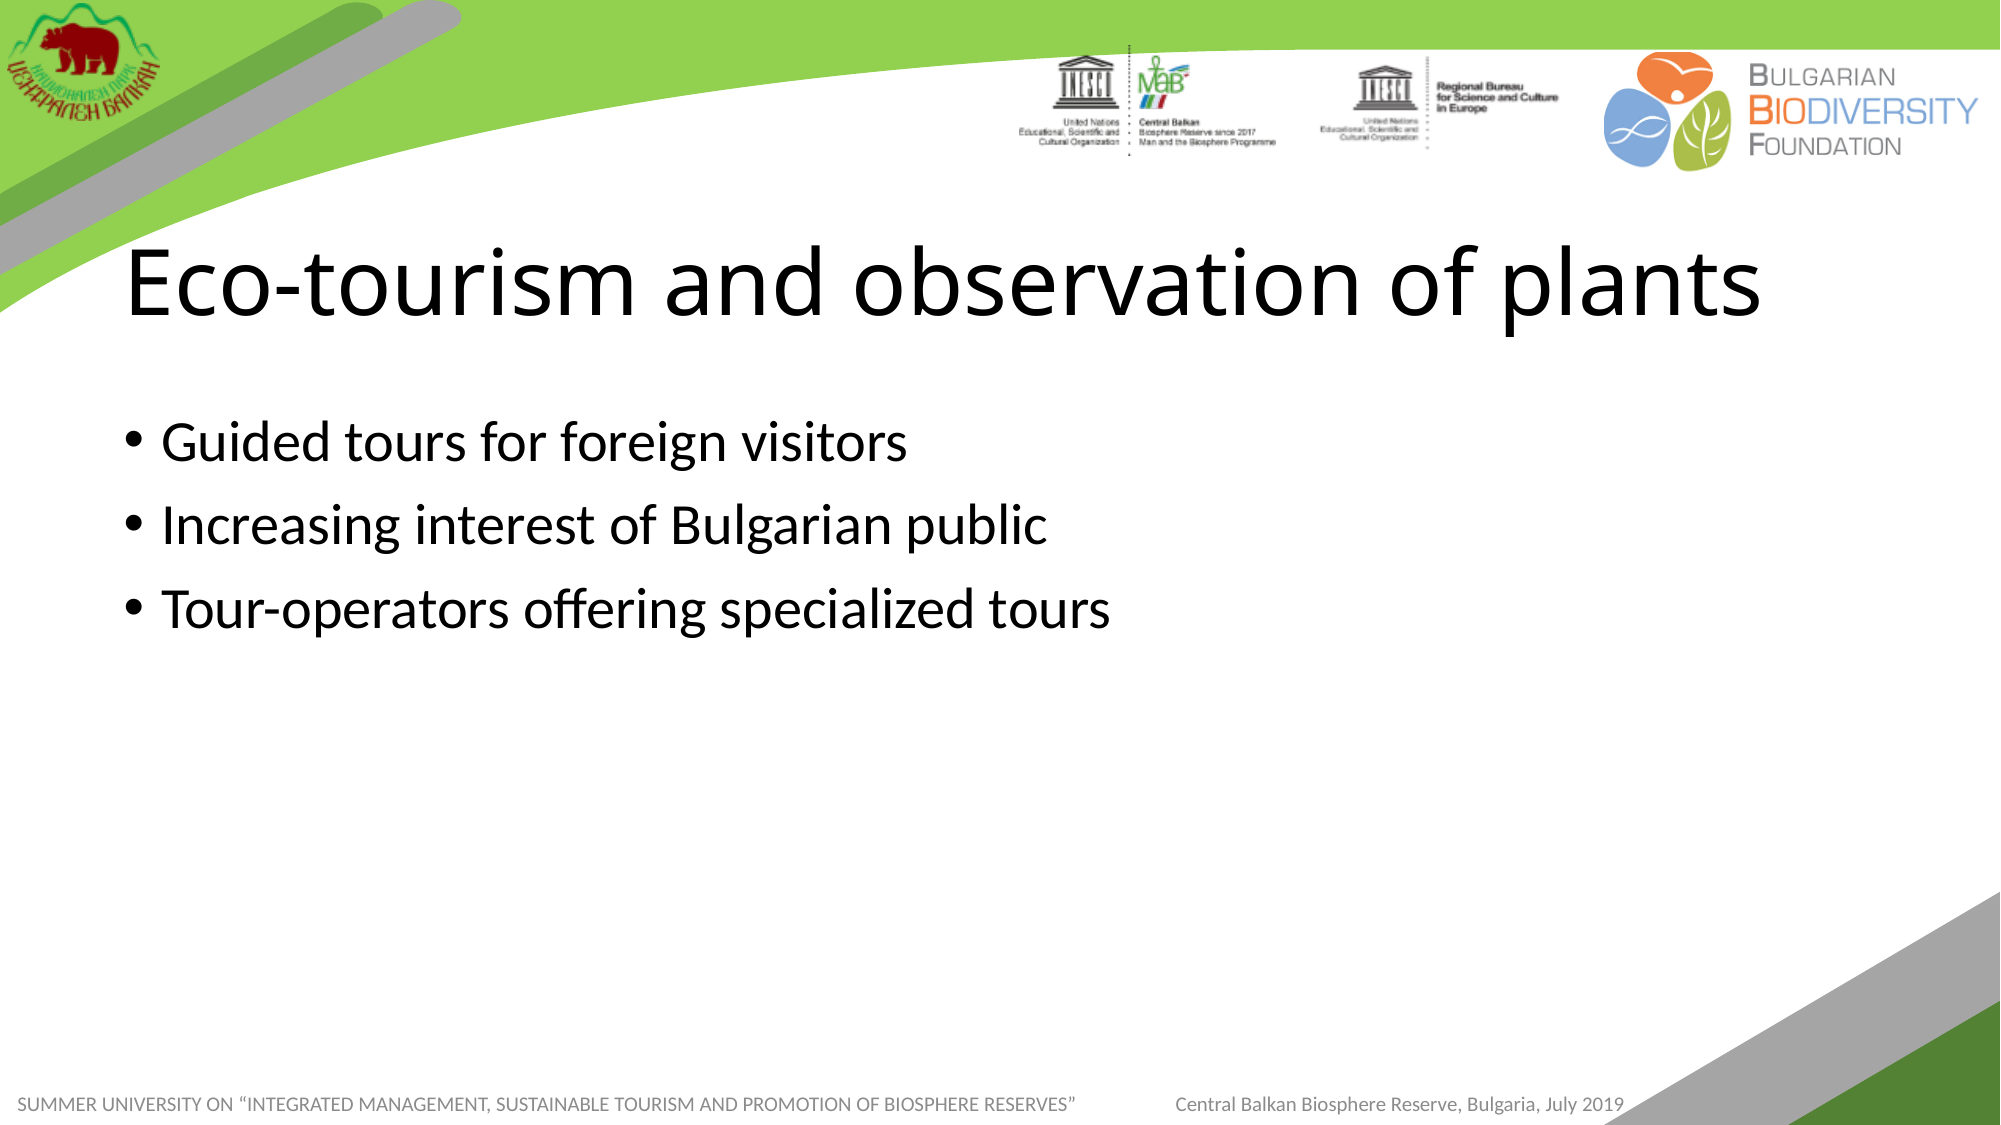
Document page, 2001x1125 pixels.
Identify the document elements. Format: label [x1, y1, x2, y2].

picture [1019, 45, 1276, 156]
text_box [0, 0, 2000, 1125]
picture [7, 3, 160, 121]
